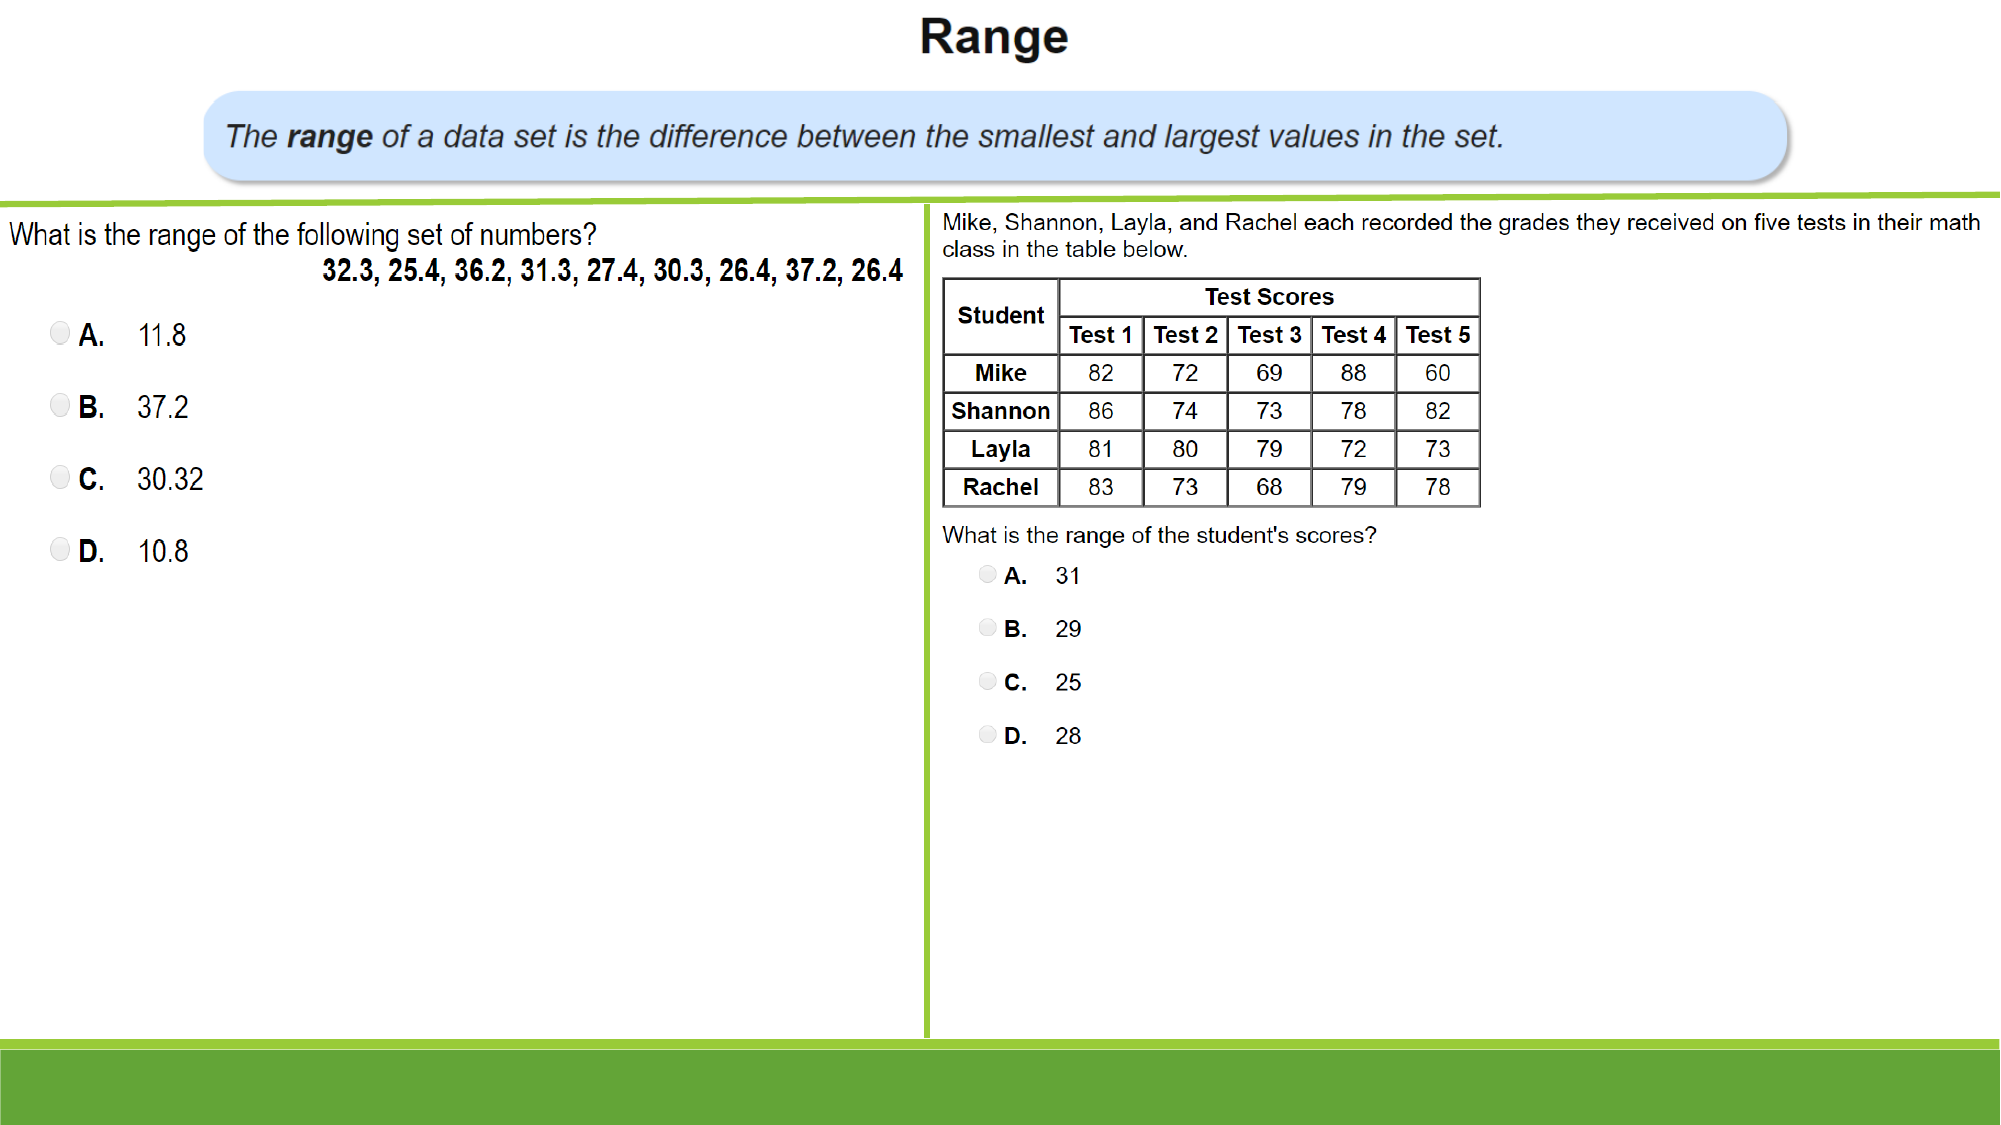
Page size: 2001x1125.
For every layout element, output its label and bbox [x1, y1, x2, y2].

picture [936, 203, 1991, 756]
picture [0, 205, 918, 578]
text_box [0, 194, 2000, 205]
picture [203, 0, 1797, 194]
